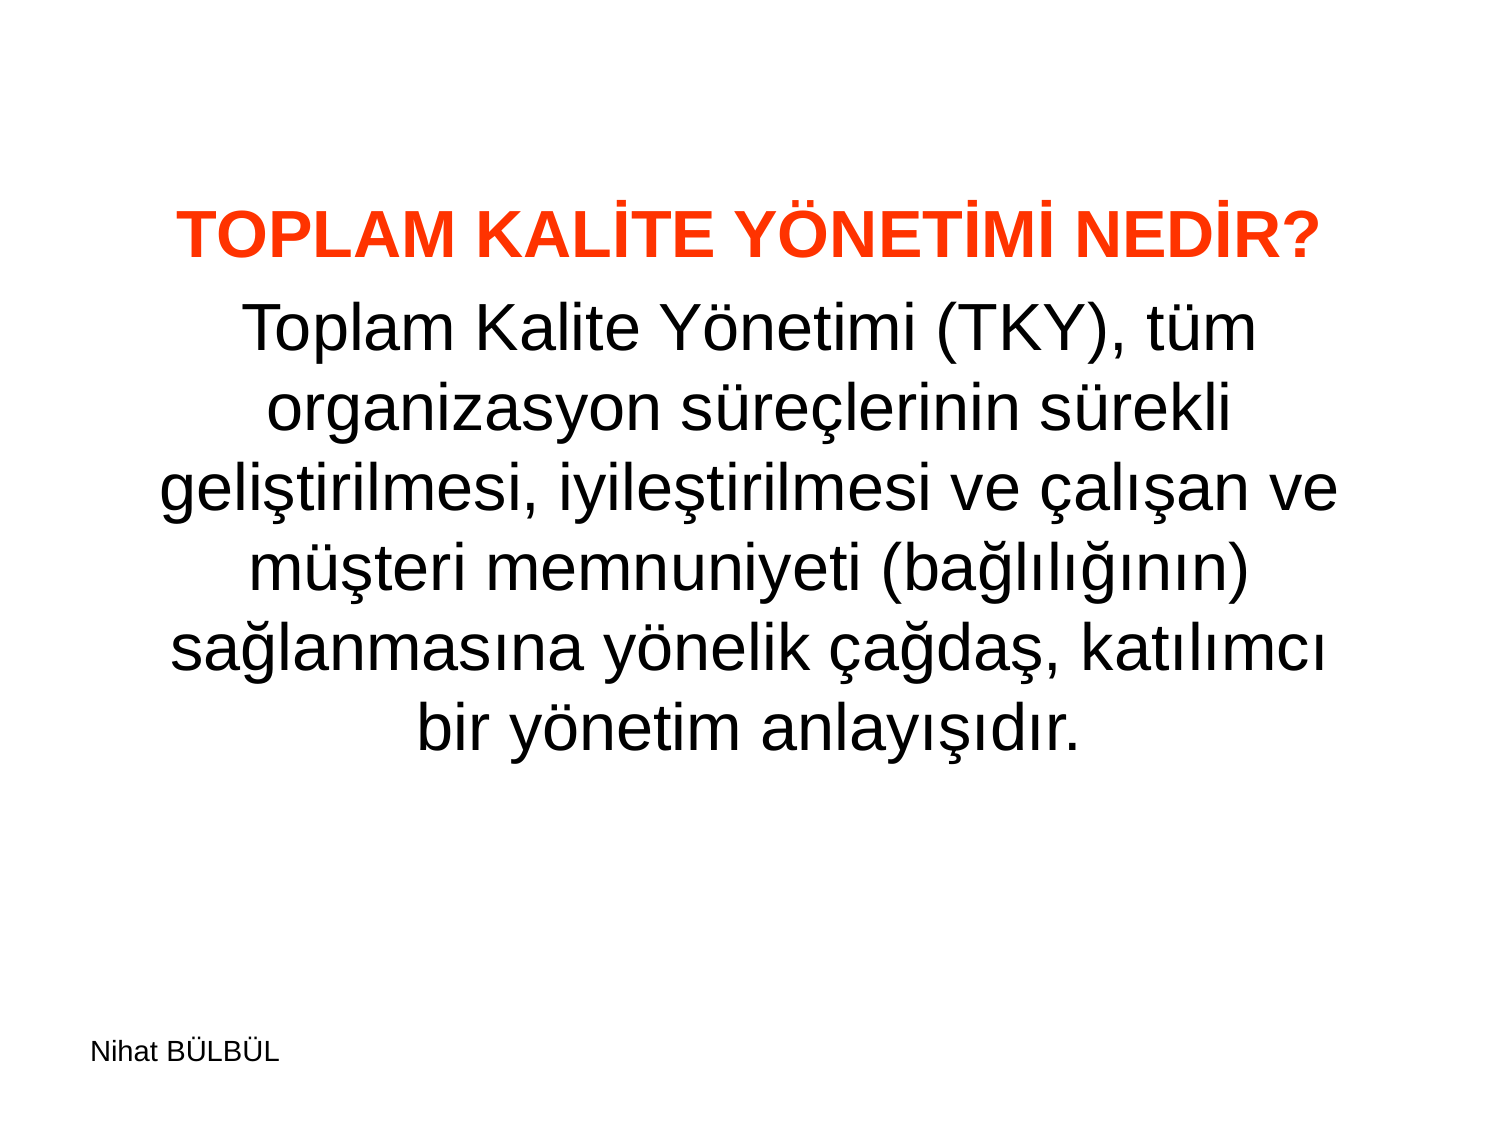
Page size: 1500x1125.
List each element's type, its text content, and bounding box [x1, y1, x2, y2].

subtitle TOPLAM KALİTE YÖNETİMİ NEDİR? Toplam Kalite Yönetimi (TKY), tüm organizasyon süreçlerinin sürekli geliştirilmesi, iyileştirilmesi ve çalışan ve müşteri memnuniyeti (bağlılığının) sağlanmasına yönelik çağdaş, katılımcı bir yönetim anlayışıdır. [111, 89, 1389, 1036]
slide_number Nihat BÜLBÜL [74, 1024, 426, 1103]
